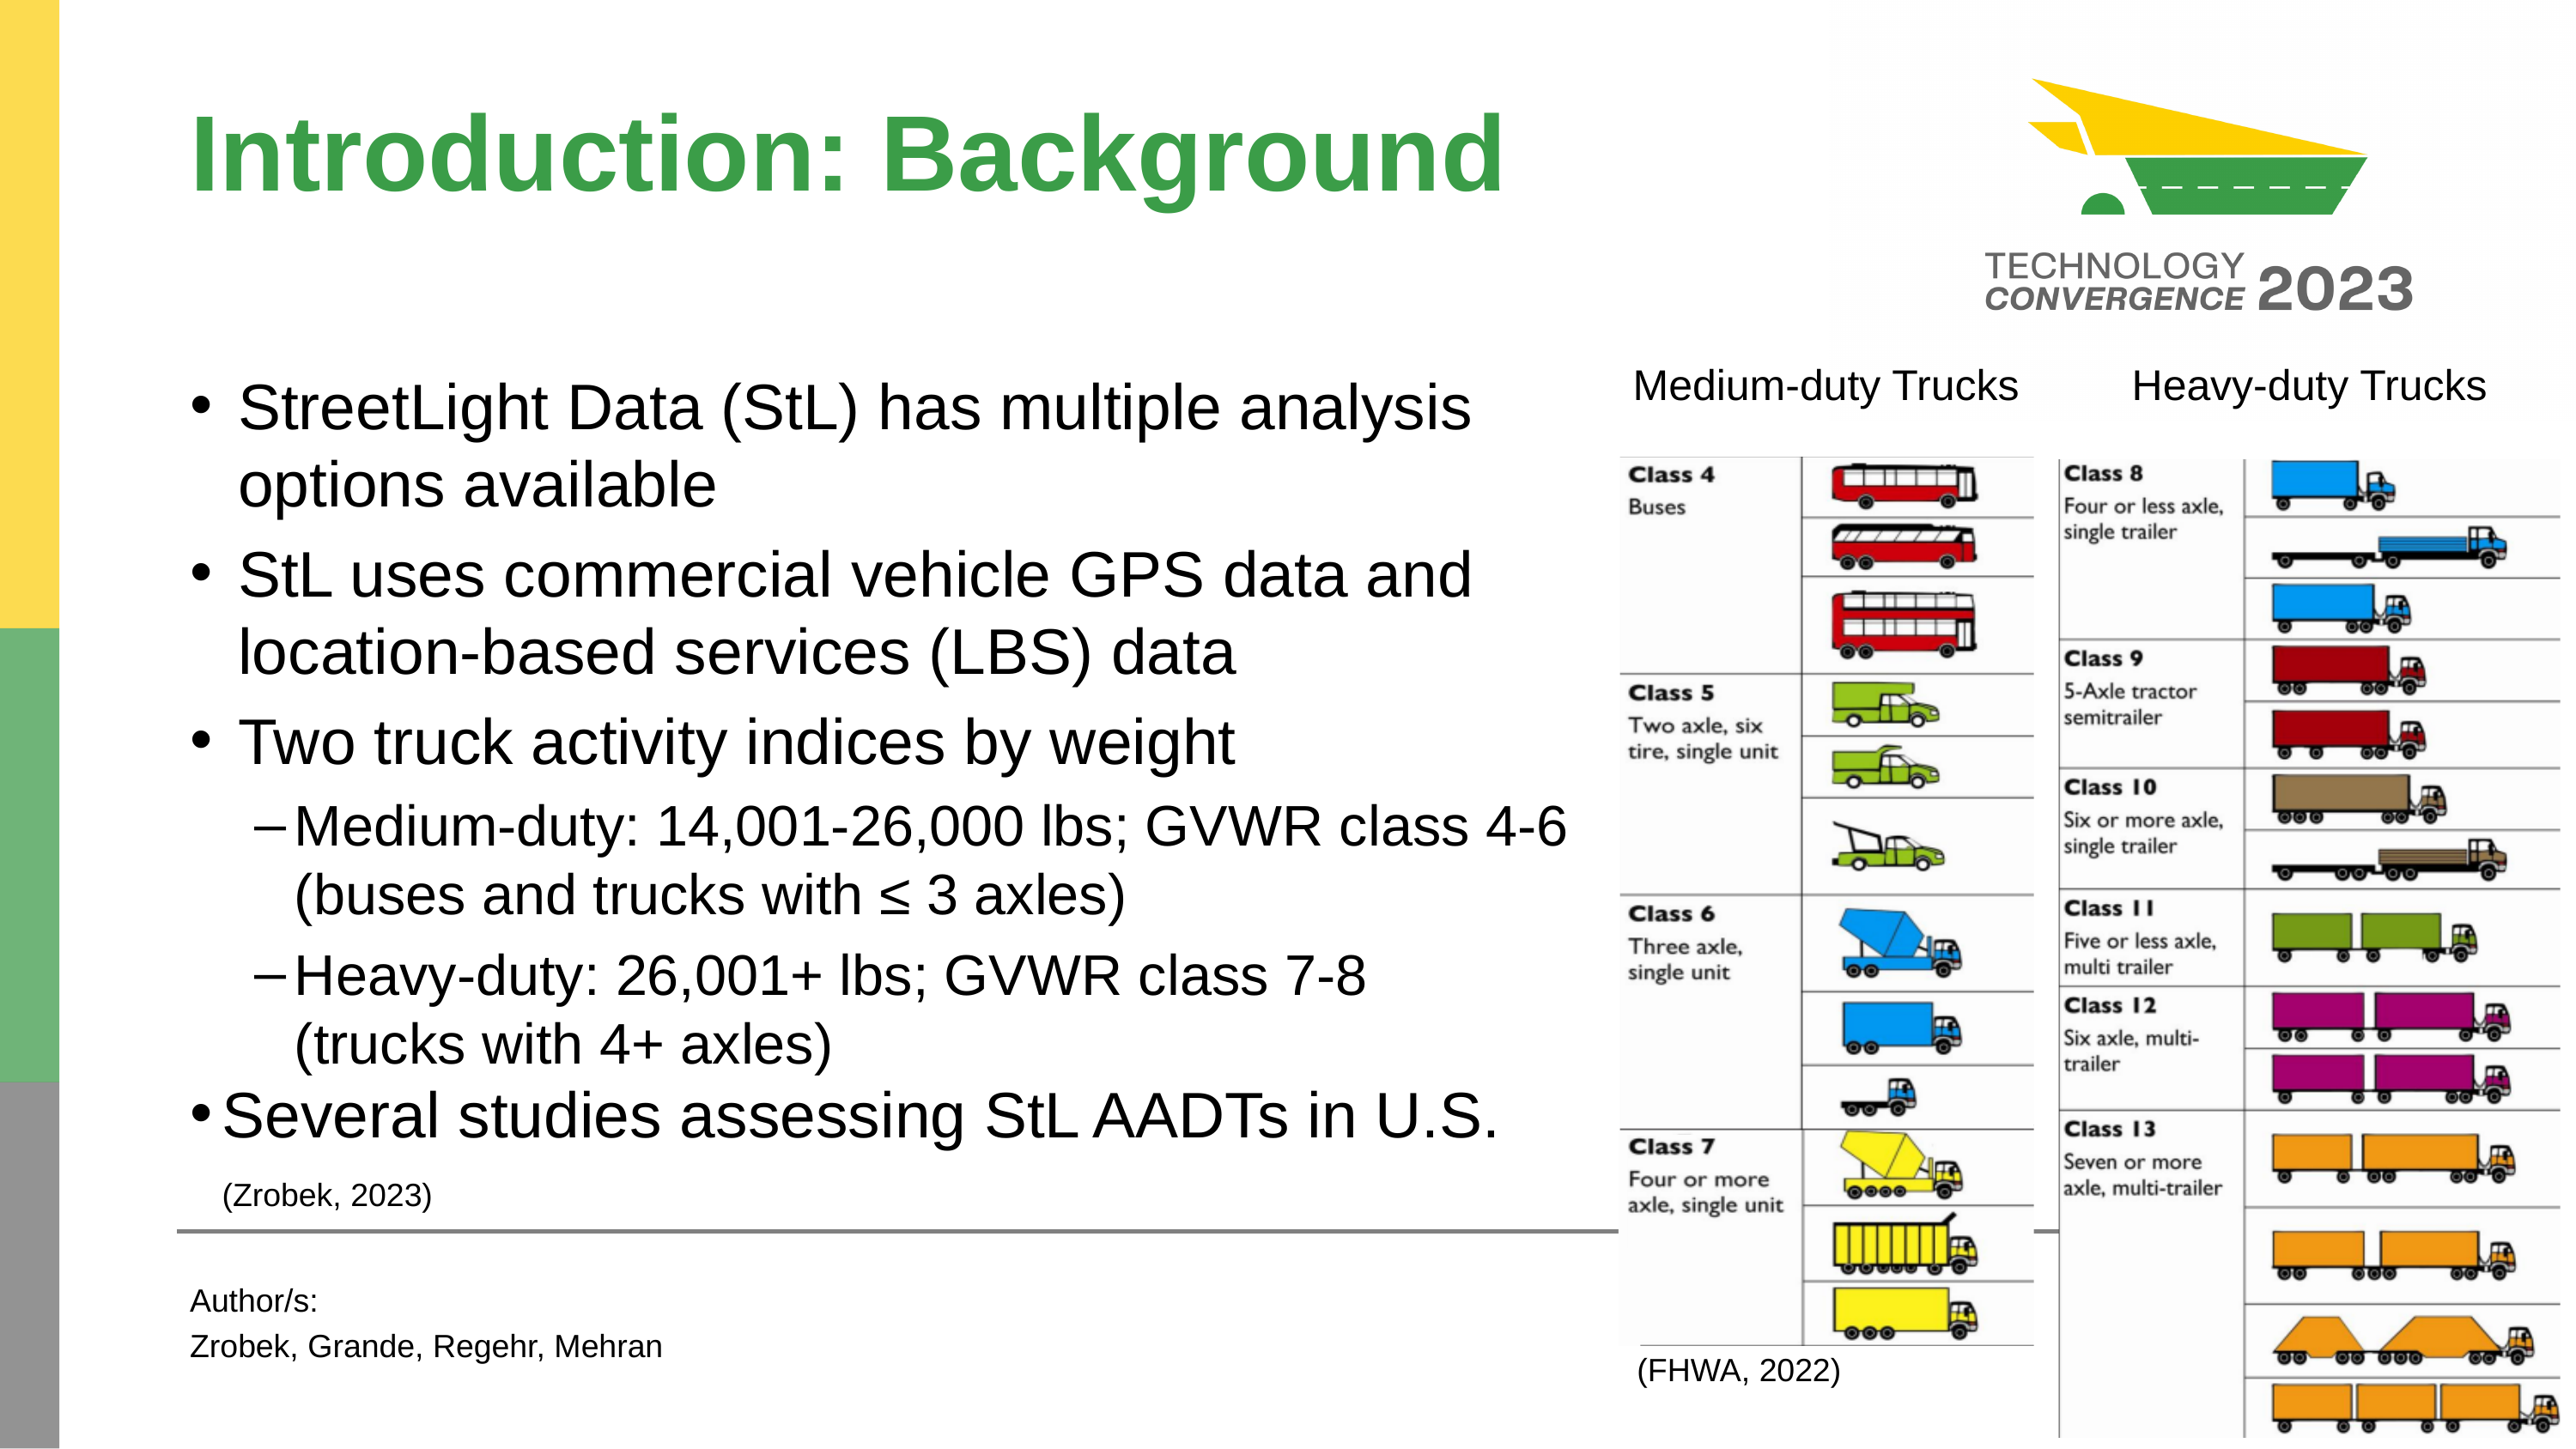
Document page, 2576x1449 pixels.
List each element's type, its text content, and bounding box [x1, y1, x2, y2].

text_box Heavy-duty Trucks [2103, 340, 2516, 447]
text_box Medium-duty Trucks [1608, 340, 2044, 494]
picture [1829, 0, 2576, 421]
title Introduction: Background [177, 76, 1968, 329]
picture [2058, 459, 2561, 1438]
list Author/s: Zrobek, Grande, Regehr, Mehran [177, 1274, 1289, 1414]
list StreetLight Data (StL) has multiple analysis options available StL uses commercial vehicle GPS data and location-based services (LBS) data Two truck activity indices by weight Medium-duty: 14,001-26,000 lbs; GVWR class 4-6 (buses and trucks with ≤ 3 axles) Heavy-duty: 26,001+ lbs; GVWR class 7-8 (trucks with 4+ axles) Several studies assessing StL AADTs in U.S. (Zrobek, 2023) [177, 359, 1603, 1201]
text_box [1618, 457, 2034, 1346]
text_box (FHWA, 2022) [1619, 1354, 1889, 1411]
